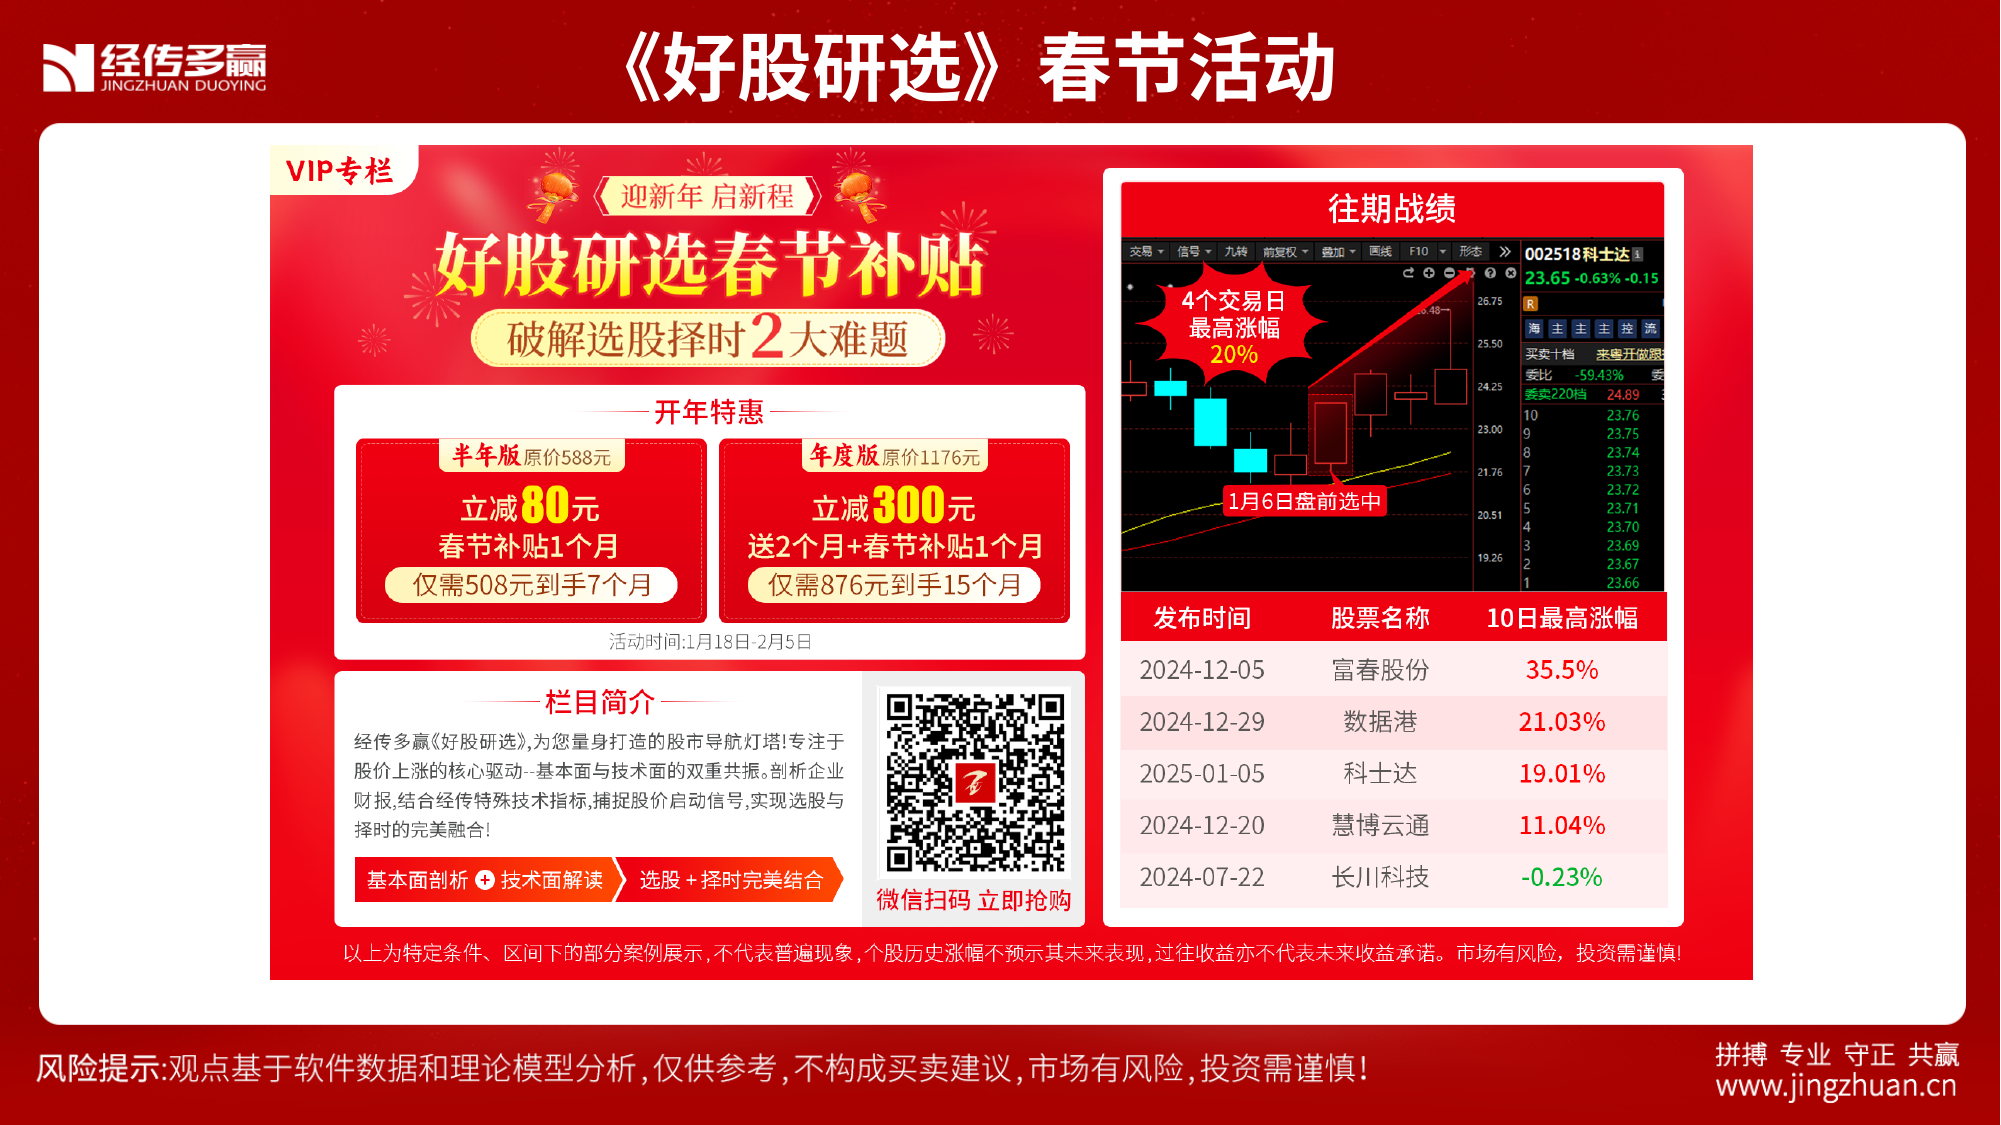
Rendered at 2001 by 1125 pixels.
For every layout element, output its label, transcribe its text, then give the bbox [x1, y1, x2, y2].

text_box 《好股研选》春节活动 [317, 13, 1707, 118]
picture [0, 0, 2000, 1125]
